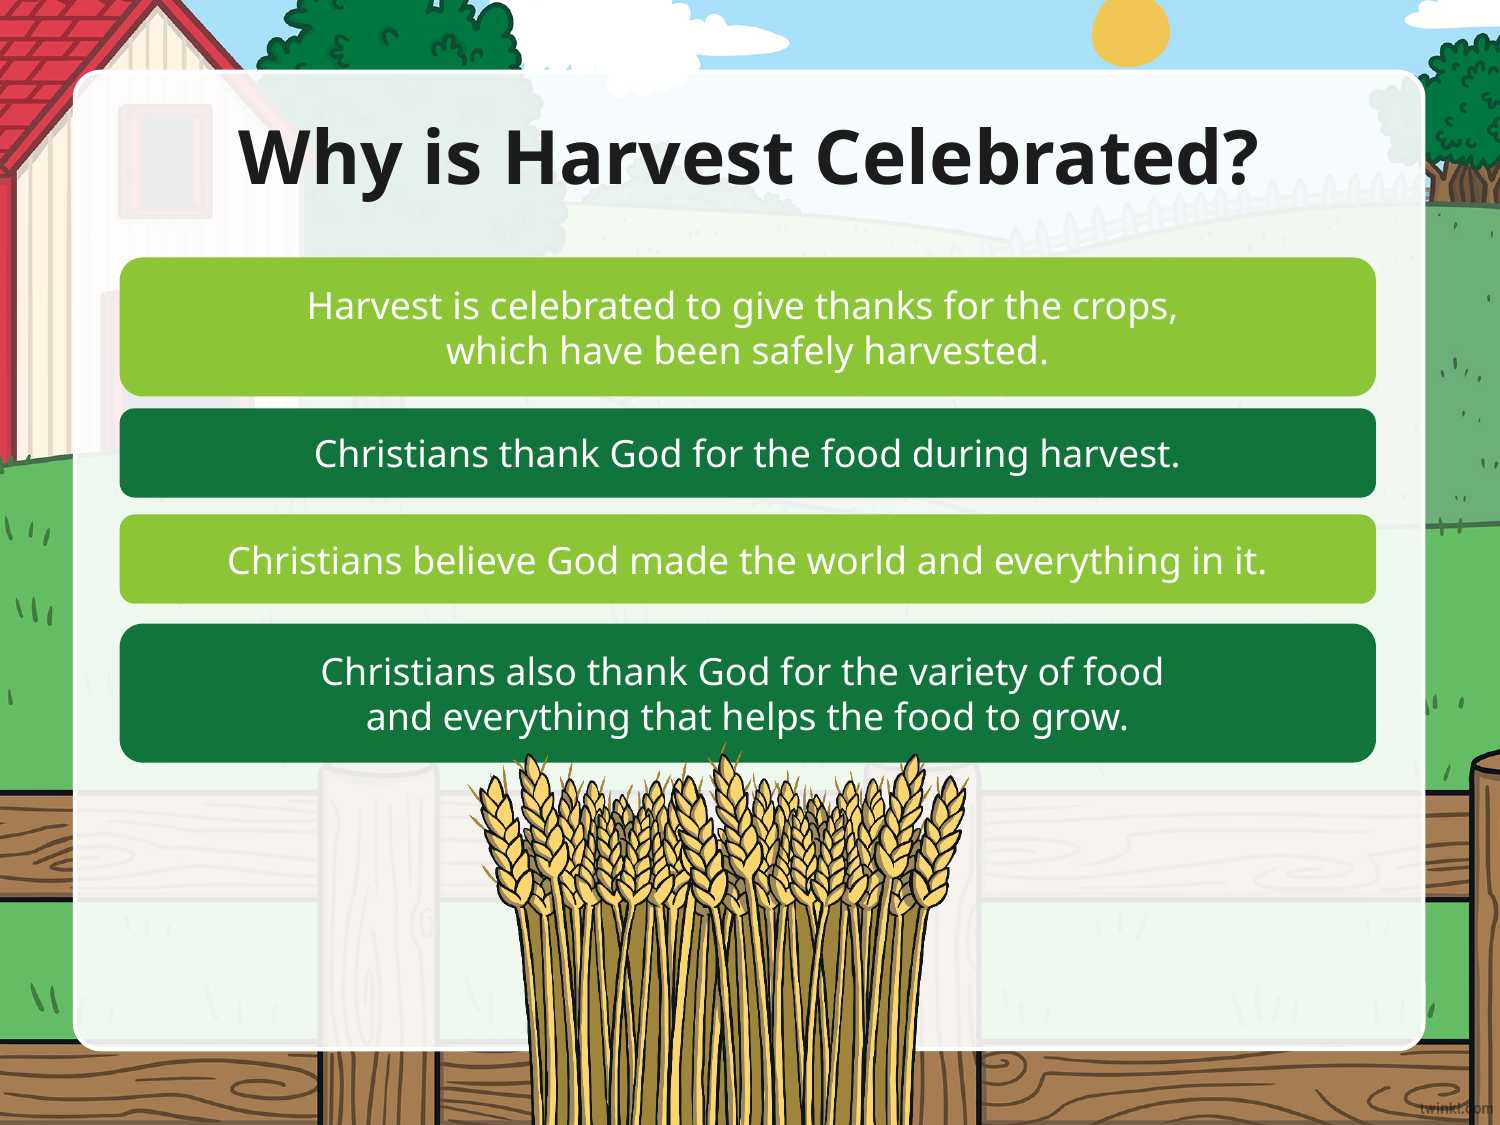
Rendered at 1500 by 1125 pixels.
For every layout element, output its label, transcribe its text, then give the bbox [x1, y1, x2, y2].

text_box Harvest is celebrated to give thanks for the crops, which have been safely harvested. [118, 256, 1378, 398]
title Why is Harvest Celebrated? [73, 76, 1426, 244]
text_box Christians thank God for the food during harvest. [118, 407, 1378, 499]
picture [0, 0, 1500, 1125]
text_box Christians also thank God for the variety of food and everything that helps the food to grow. [118, 622, 1378, 764]
text_box Christians believe God made the world and everything in it. [118, 513, 1378, 605]
